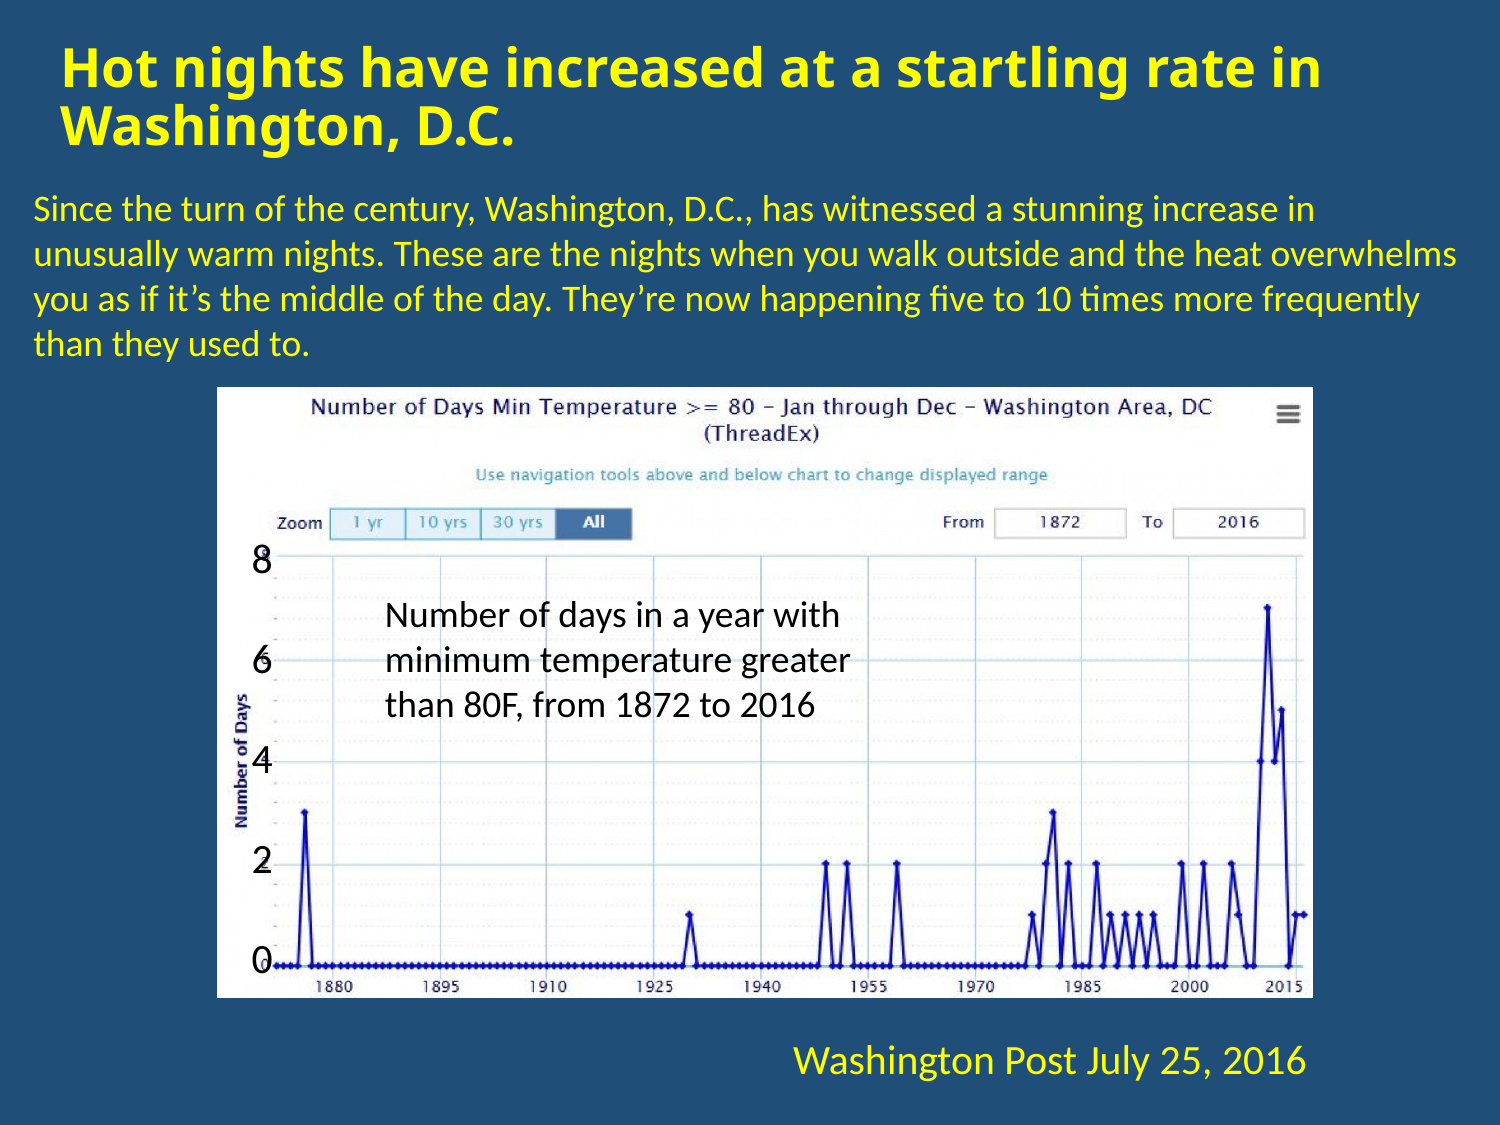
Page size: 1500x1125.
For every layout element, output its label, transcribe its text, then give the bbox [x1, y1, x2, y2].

title Hot nights have increased at a startling rate in Washington, D.C. [45, 13, 1485, 185]
text_box Since the turn of the century, Washington, D.C., has witnessed a stunning increase in unusually warm nights. These are the nights when you walk outside and the heat overwhelms you as if it’s the middle of the day. They’re now happening five to 10 times more frequently than they used to. [18, 176, 1484, 372]
text_box Washington Post July 25, 2016 [778, 1025, 1445, 1091]
picture [217, 387, 1313, 999]
